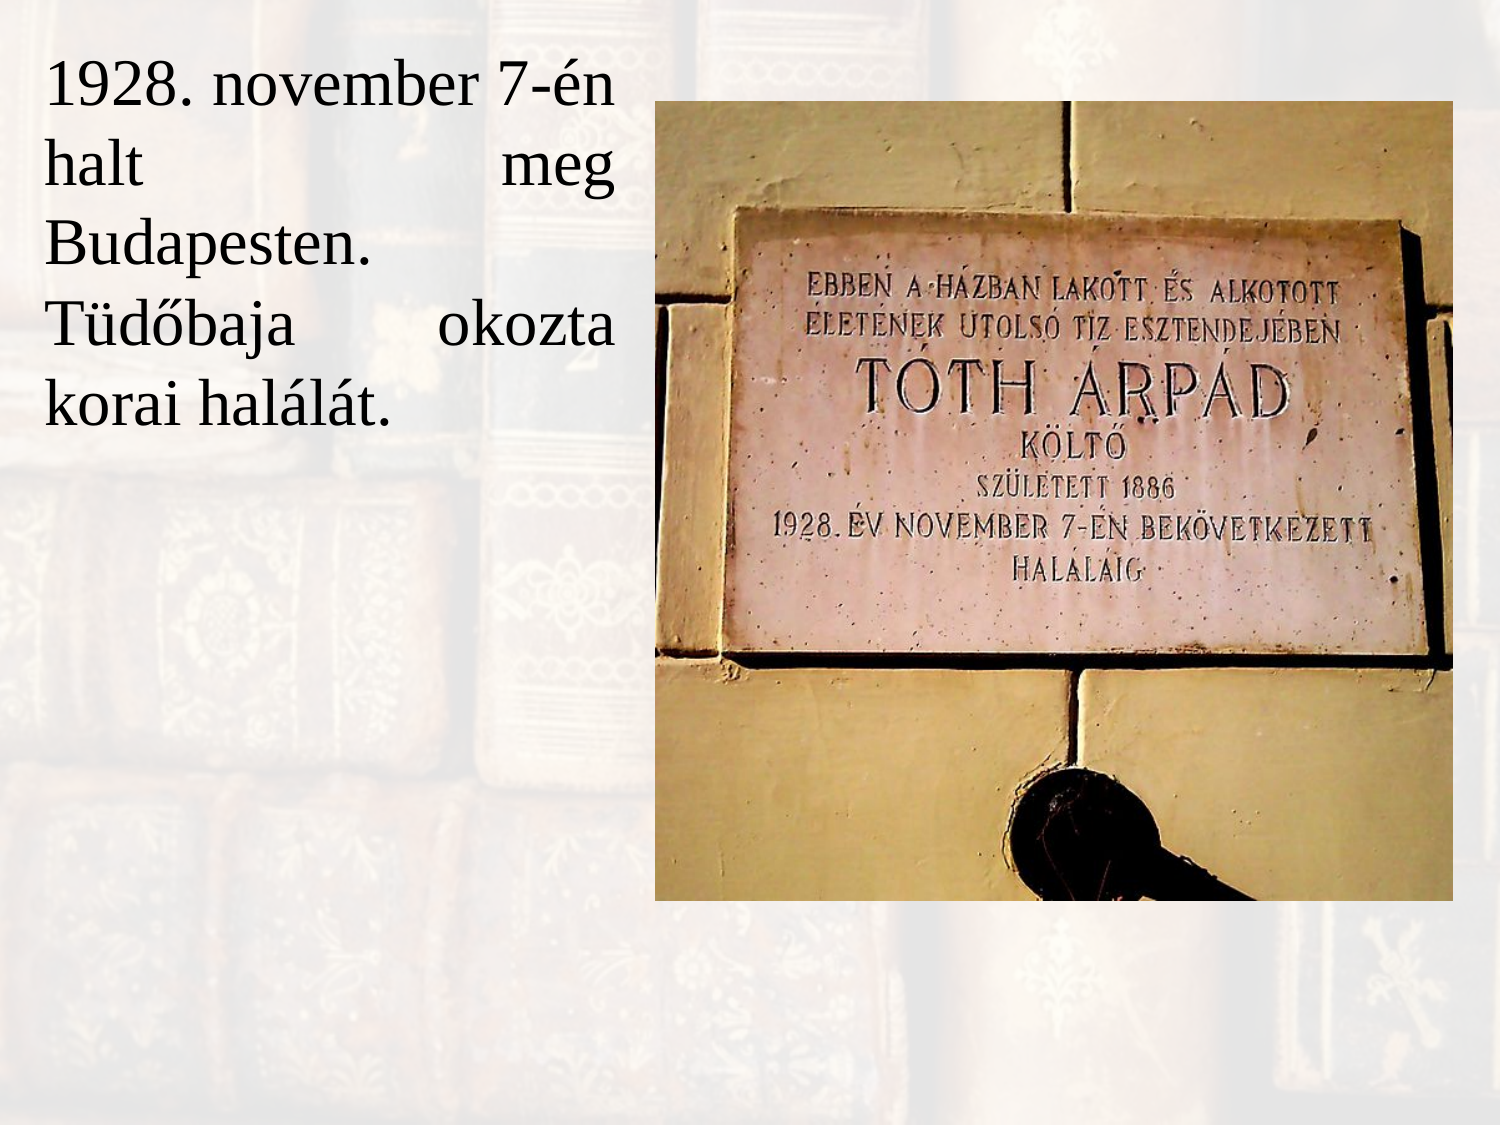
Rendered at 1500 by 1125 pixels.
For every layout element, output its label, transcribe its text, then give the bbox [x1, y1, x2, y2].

picture [655, 101, 1454, 901]
list 1928. november 7-én halt meg Budapesten. Tüdőbaja okozta korai halálát. [29, 30, 632, 1005]
